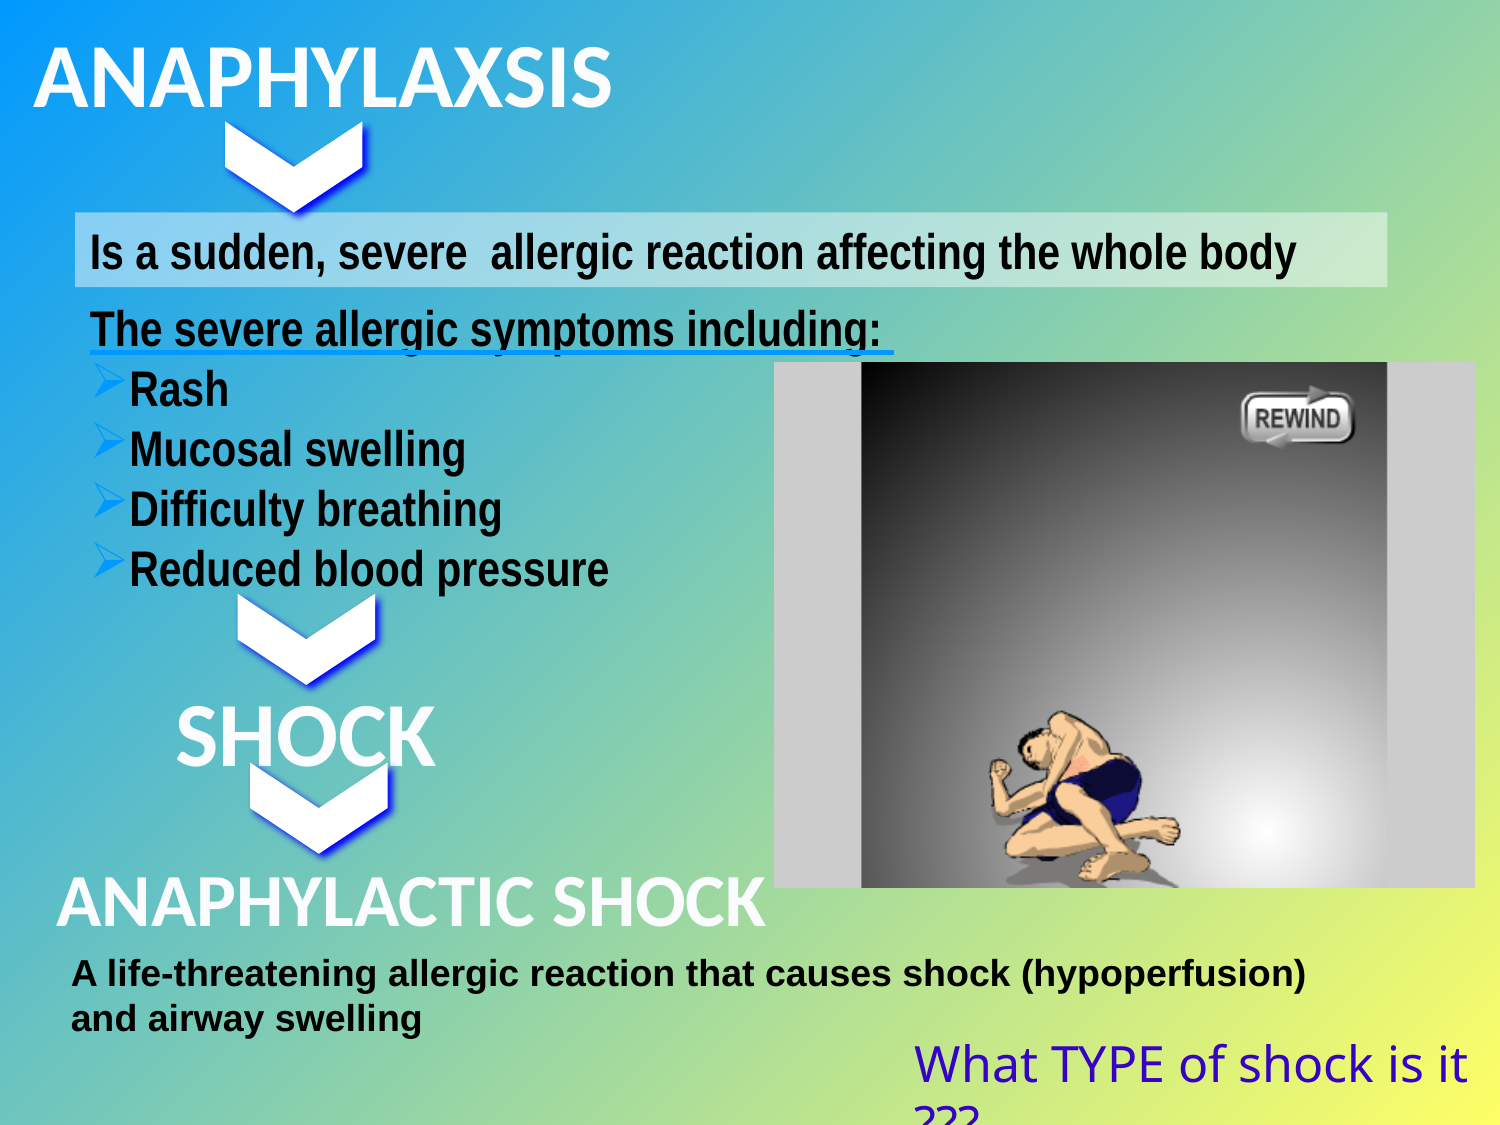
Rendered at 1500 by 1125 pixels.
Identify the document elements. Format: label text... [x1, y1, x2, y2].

text_box [247, 760, 390, 843]
text_box SHOCK [160, 666, 453, 792]
text_box A life-threatening allergic reaction that causes shock (hypoperfusion) and airway swelling [56, 941, 1369, 1047]
text_box ANAPHYLACTIC SHOCK [41, 843, 783, 949]
text_box [235, 591, 378, 687]
text_box What TYPE of shock is it ??? [899, 1024, 1488, 1125]
text_box Is a sudden, severe allergic reaction affecting the whole body [75, 212, 1388, 288]
picture [774, 362, 1475, 888]
text_box [222, 134, 365, 215]
text_box ANAPHYLAXSIS [18, 8, 631, 134]
text_box The severe allergic symptoms including: Rash Mucosal swelling Difficulty breathing Reduced blood pressure [75, 289, 938, 605]
